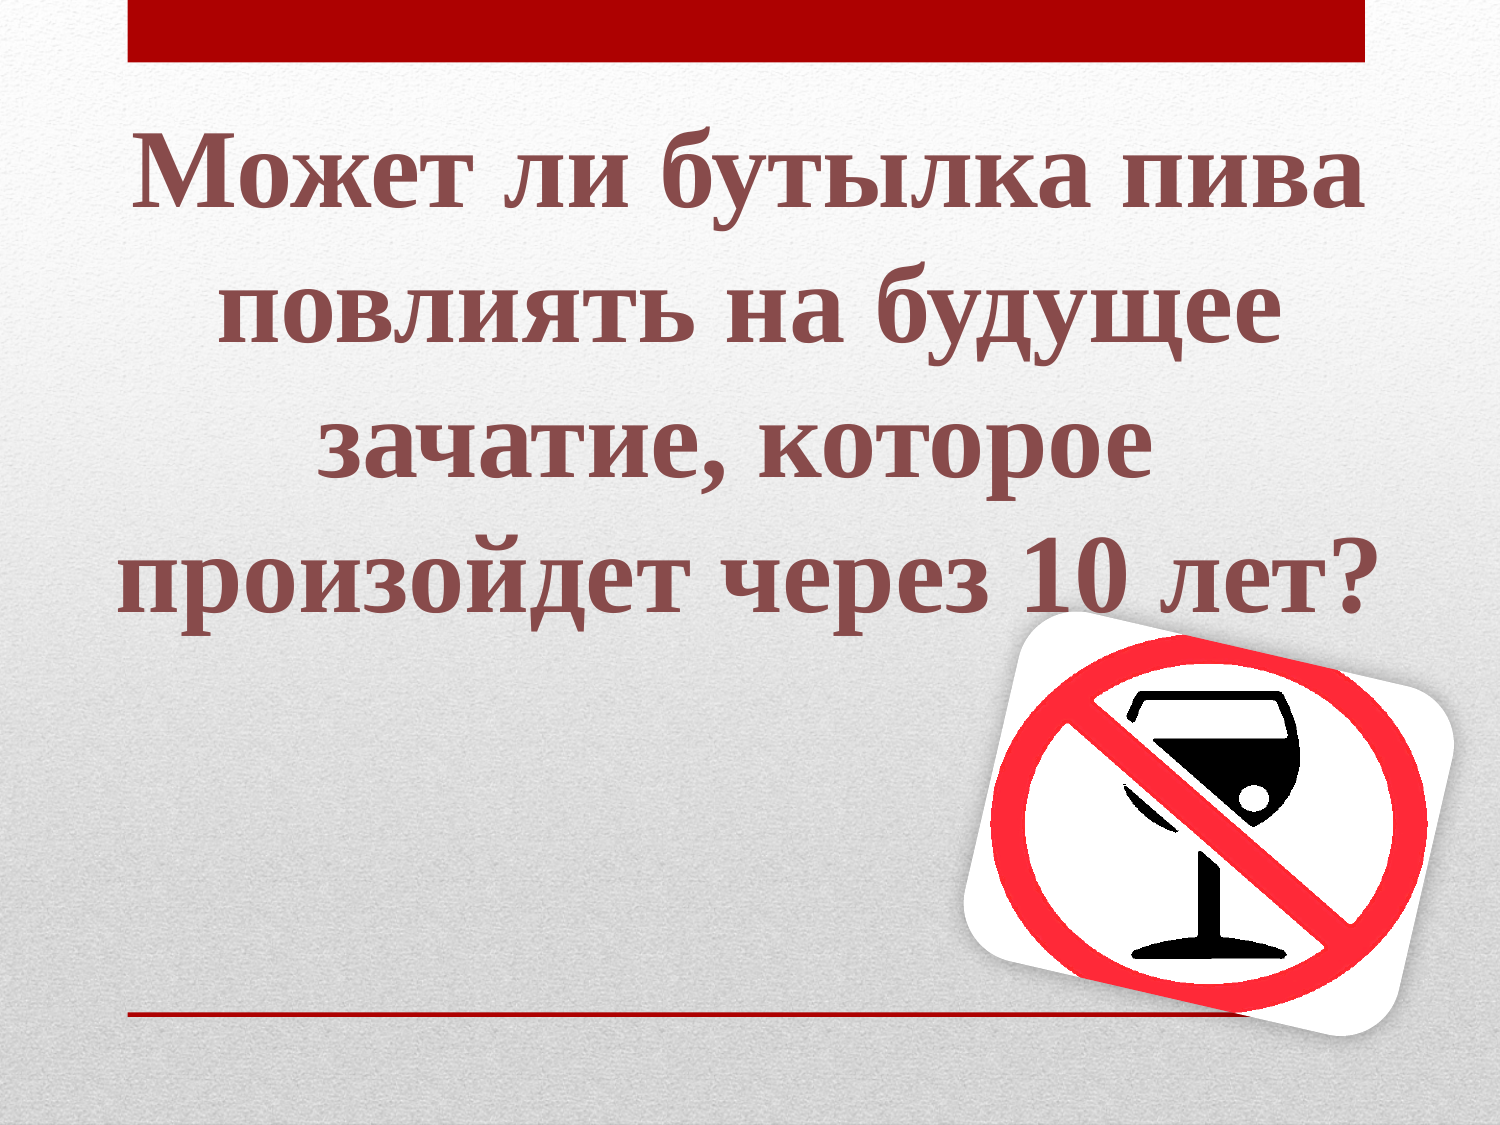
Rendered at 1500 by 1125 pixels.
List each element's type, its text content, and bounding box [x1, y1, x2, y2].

picture [963, 643, 1454, 1036]
text_box Может ли бутылка пива повлиять на будущее зачатие, которое произойдет через 10 лет? [0, 87, 1500, 643]
